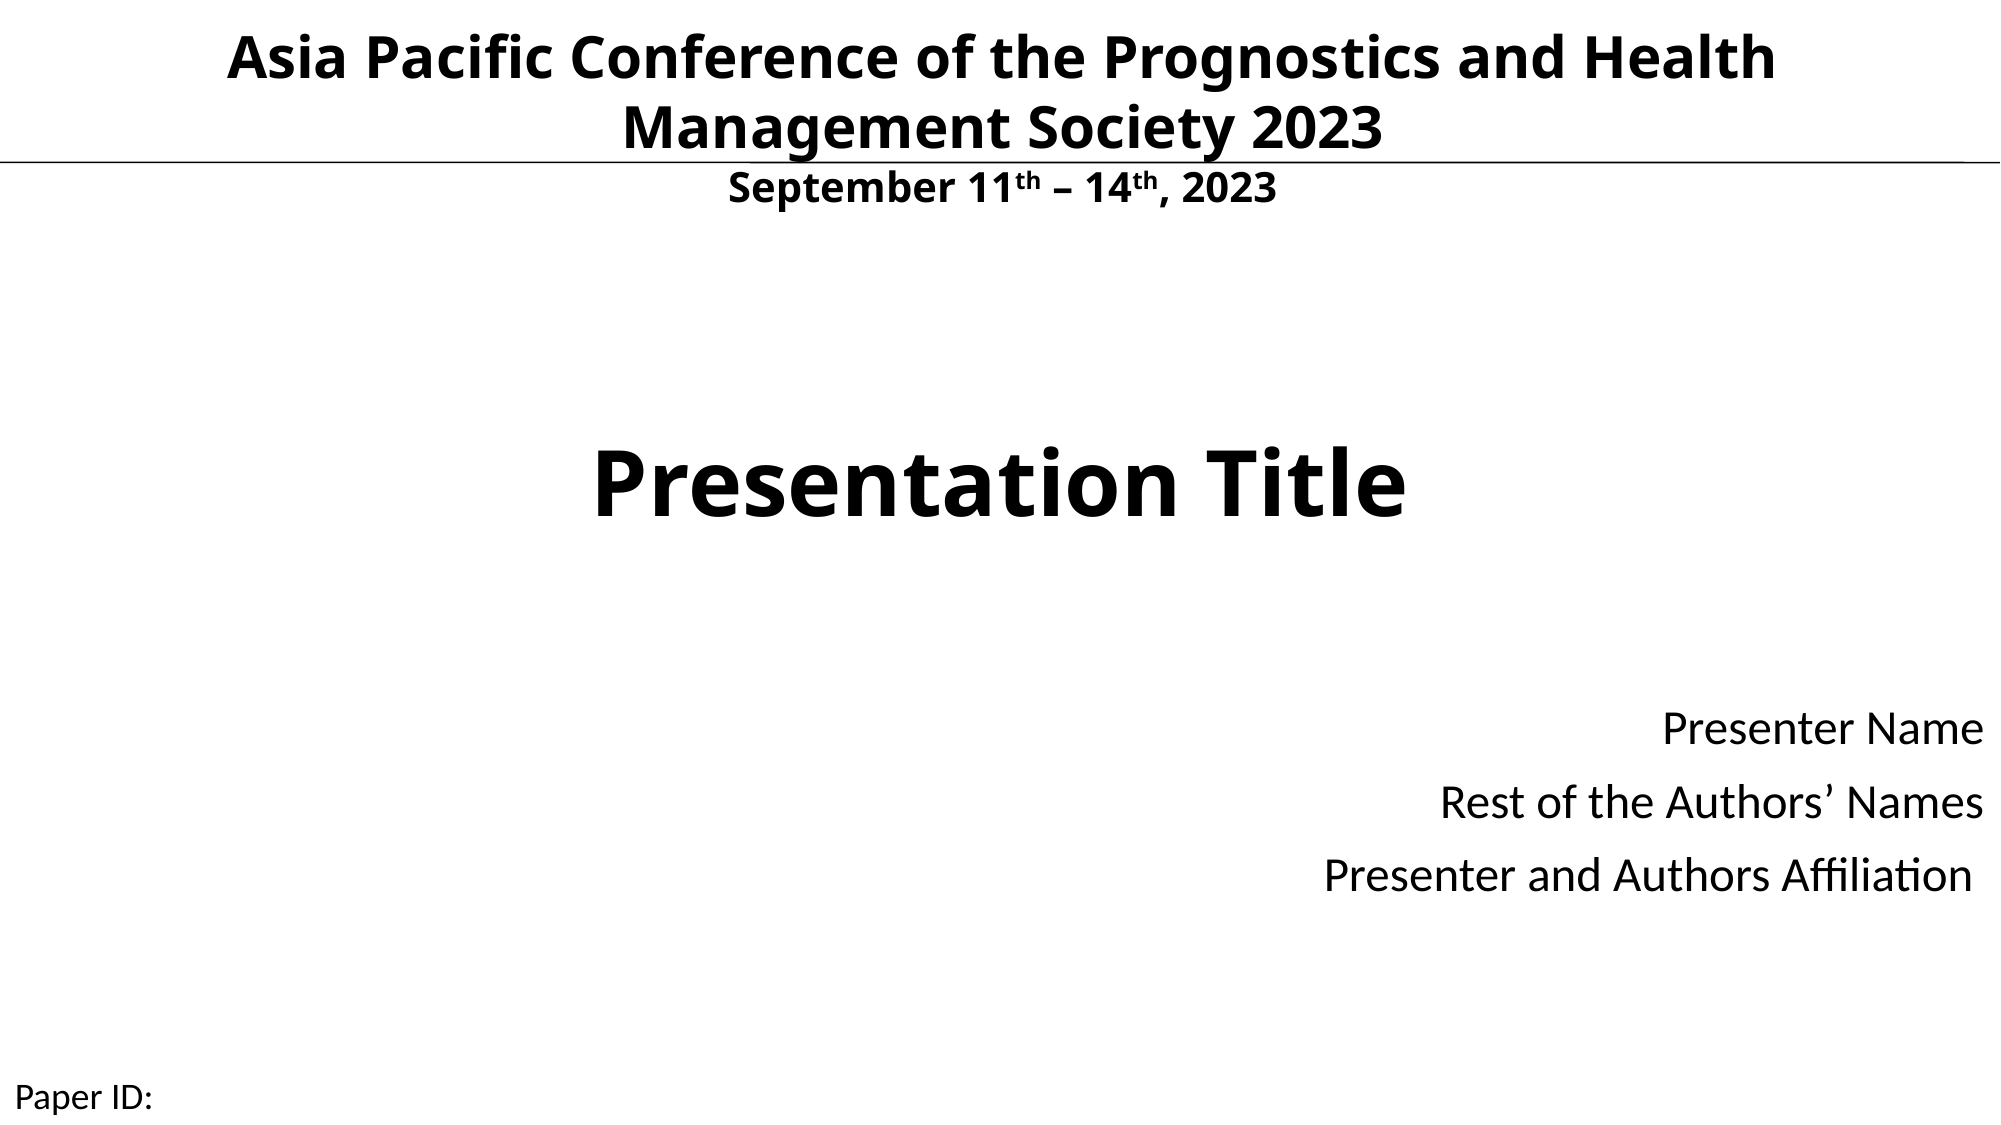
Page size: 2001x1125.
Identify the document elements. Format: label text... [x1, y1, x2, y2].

list Presenter Name Rest of the Authors’ Names Presenter and Authors Affiliation [1138, 695, 2000, 912]
text_box Paper ID: [0, 1064, 303, 1125]
title Presentation Title [0, 429, 2000, 544]
